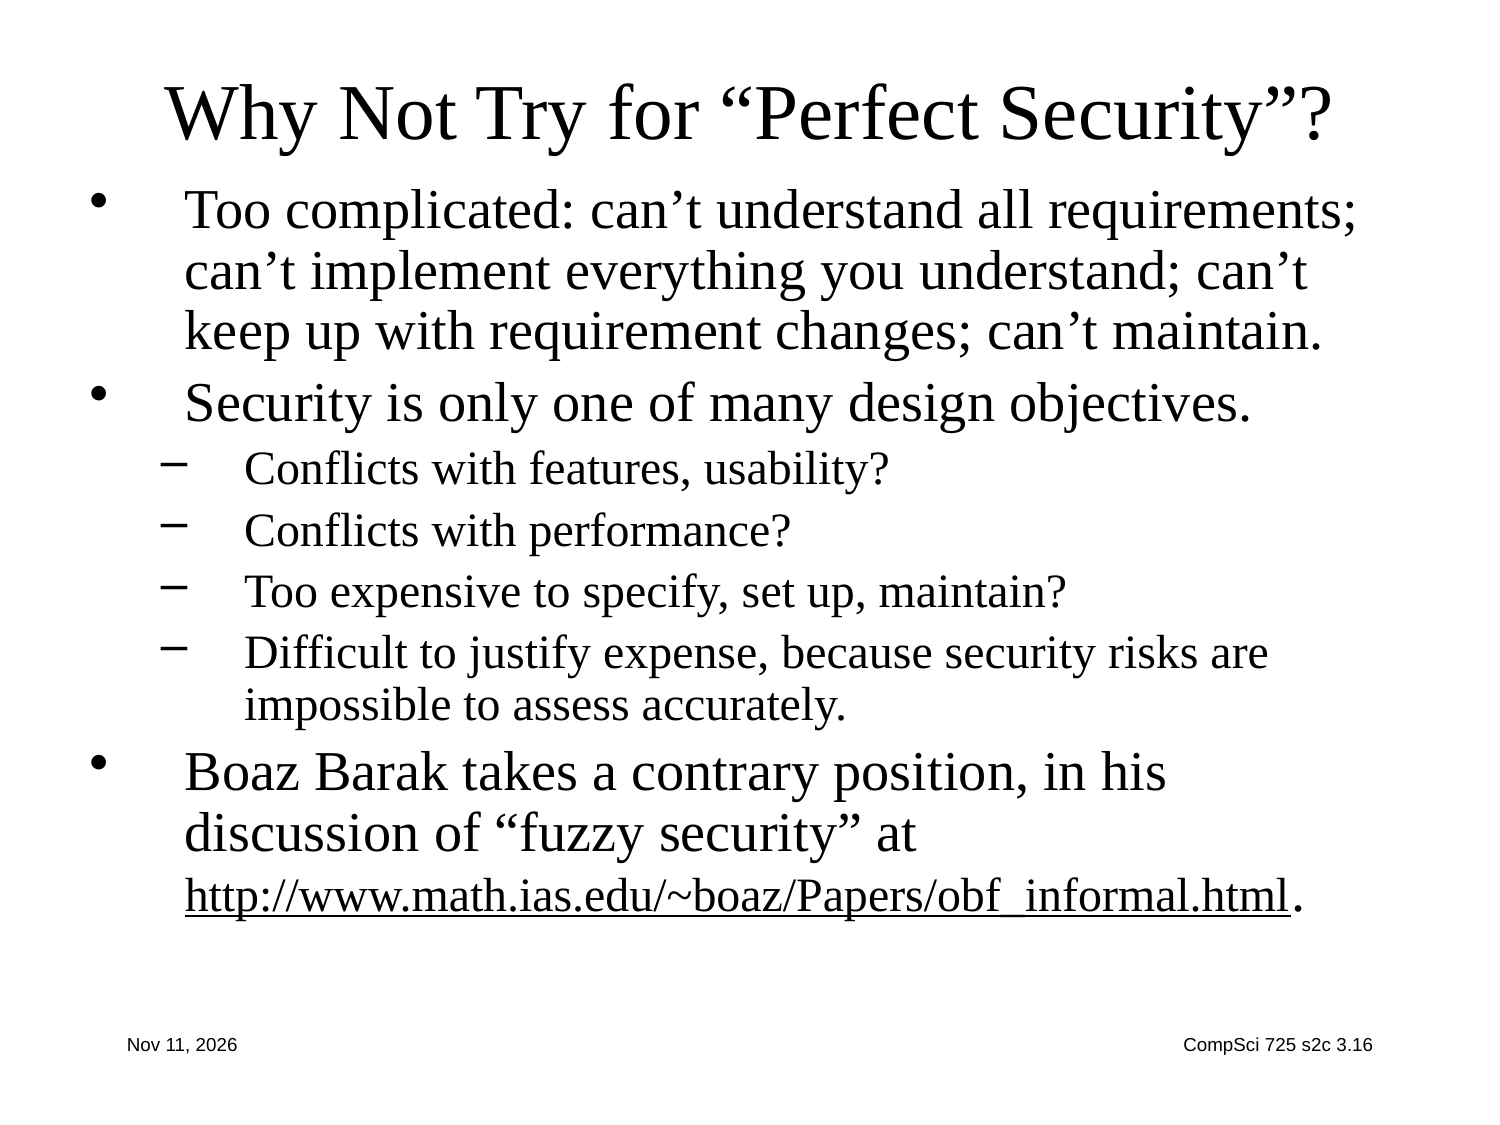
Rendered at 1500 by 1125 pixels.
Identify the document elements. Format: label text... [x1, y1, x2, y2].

slide_number 20-Jul-15 [112, 1035, 426, 1101]
slide_number CompSci 725 s2c 3.16 [1074, 1024, 1388, 1101]
title Why Not Try for “Perfect Security”? [112, 31, 1388, 172]
list Too complicated: can’t understand all requirements; can’t implement everything you understand; can’t keep up with requirement changes; can’t maintain. Security is only one of many design objectives. Conflicts with features, usability? Conflicts with performance? Too expensive to specify, set up, maintain? Difficult to justify expense, because security risks are impossible to assess accurately. Boaz Barak takes a contrary position, in his discussion of “fuzzy security” at http://www.math.ias.edu/~boaz/Papers/obf_informal.html. [75, 172, 1425, 1035]
